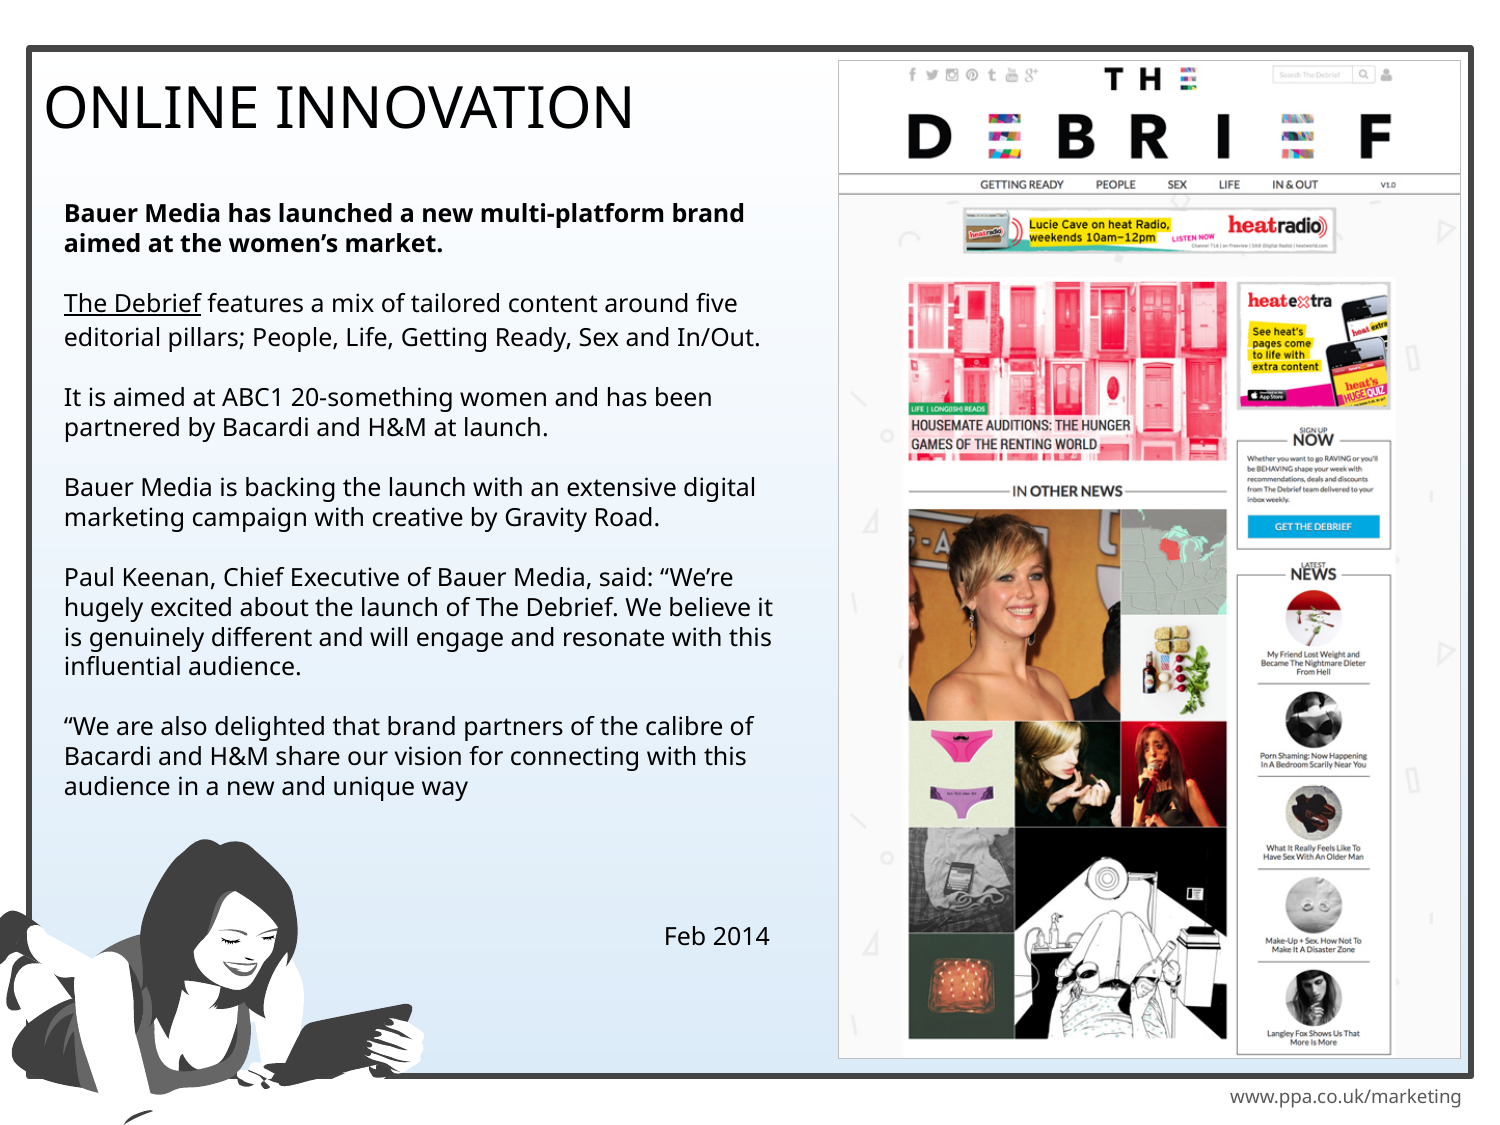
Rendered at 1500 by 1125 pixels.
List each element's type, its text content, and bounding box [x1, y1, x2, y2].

text_box [28, 48, 1472, 1077]
text_box www.ppa.co.uk/marketing [541, 1082, 1477, 1115]
picture [838, 60, 1461, 1059]
text_box ONLINE INNOVATION [28, 63, 758, 148]
text_box Bauer Media has launched a new multi-platform brand aimed at the women’s market. The Debrief features a mix of tailored content around five editorial pillars; People, Life, Getting Ready, Sex and In/Out. It is aimed at ABC1 20-something women and has been partnered by Bacardi and H&M at launch. Bauer Media is backing the launch with an extensive digital marketing campaign with creative by Gravity Road. Paul Keenan, Chief Executive of Bauer Media, said: “We’re hugely excited about the launch of The Debrief. We believe it is genuinely different and will engage and resonate with this influential audience. “We are also delighted that brand partners of the calibre of Bacardi and H&M share our vision for connecting with this audience in a new and unique way Feb 2014 [49, 190, 800, 958]
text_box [0, 829, 426, 1125]
